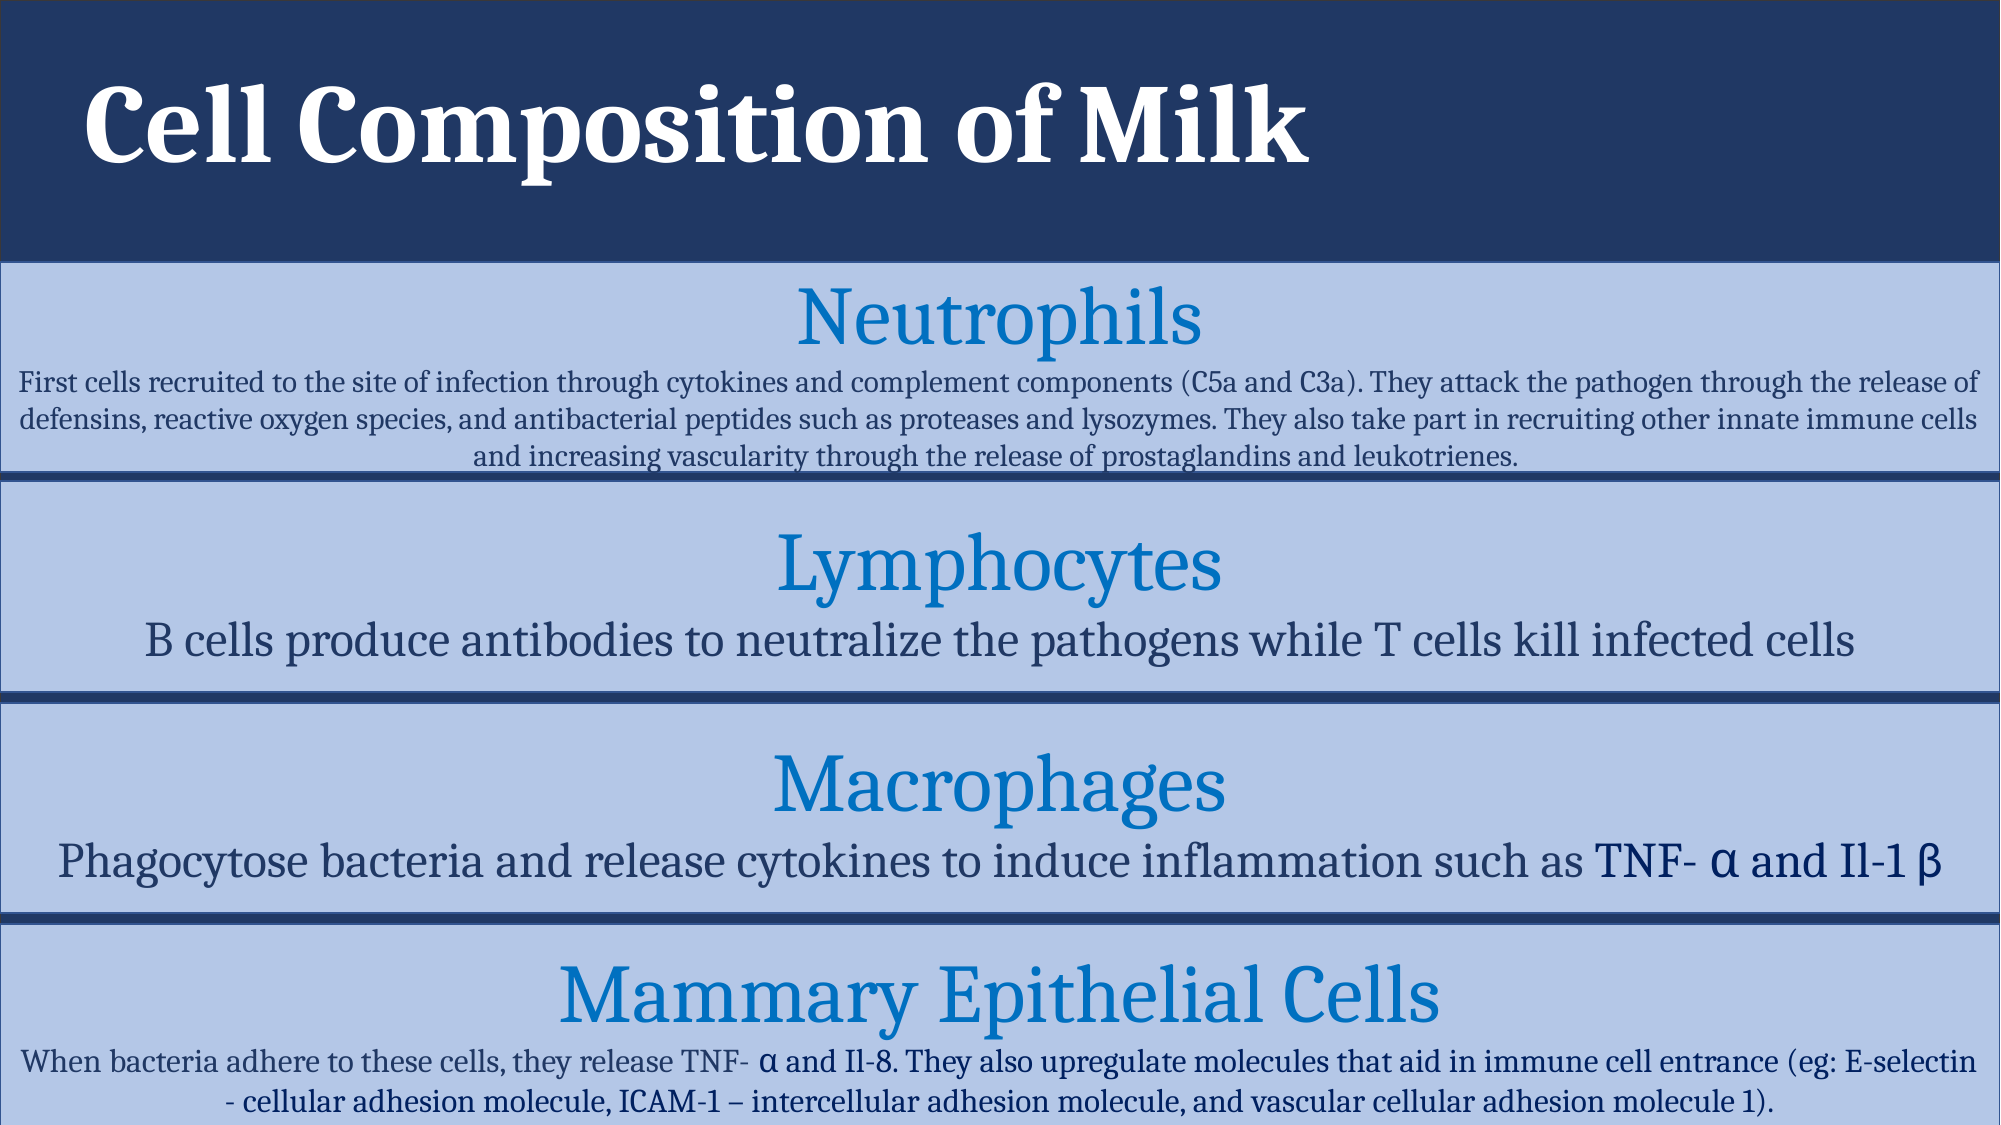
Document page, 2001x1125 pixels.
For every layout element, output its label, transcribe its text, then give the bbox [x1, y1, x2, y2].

text_box [0, 914, 2000, 923]
text_box [0, 0, 2000, 261]
text_box Macrophages Phagocytose bacteria and release cytokines to induce inflammation such as TNF- α and Il-1 β [0, 702, 2000, 914]
text_box Mammary Epithelial Cells When bacteria adhere to these cells, they release TNF- α and Il-8. They also upregulate molecules that aid in immune cell entrance (eg: E-selectin - cellular adhesion molecule, ICAM-1 – intercellular adhesion molecule, and vascular cellular adhesion molecule 1). [0, 923, 2000, 1125]
text_box Lymphocytes B cells produce antibodies to neutralize the pathogens while T cells kill infected cells [0, 480, 2000, 693]
text_box [0, 473, 2000, 480]
text_box Neutrophils First cells recruited to the site of infection through cytokines and complement components (C5a and C3a). They attack the pathogen through the release of defensins, reactive oxygen species, and antibacterial peptides such as proteases and lysozymes. They also take part in recruiting other innate immune cells and increasing vascularity through the release of prostaglandins and leukotrienes. [0, 261, 2000, 473]
text_box [0, 693, 2000, 702]
text_box Cell Composition of Milk [69, 42, 1859, 193]
